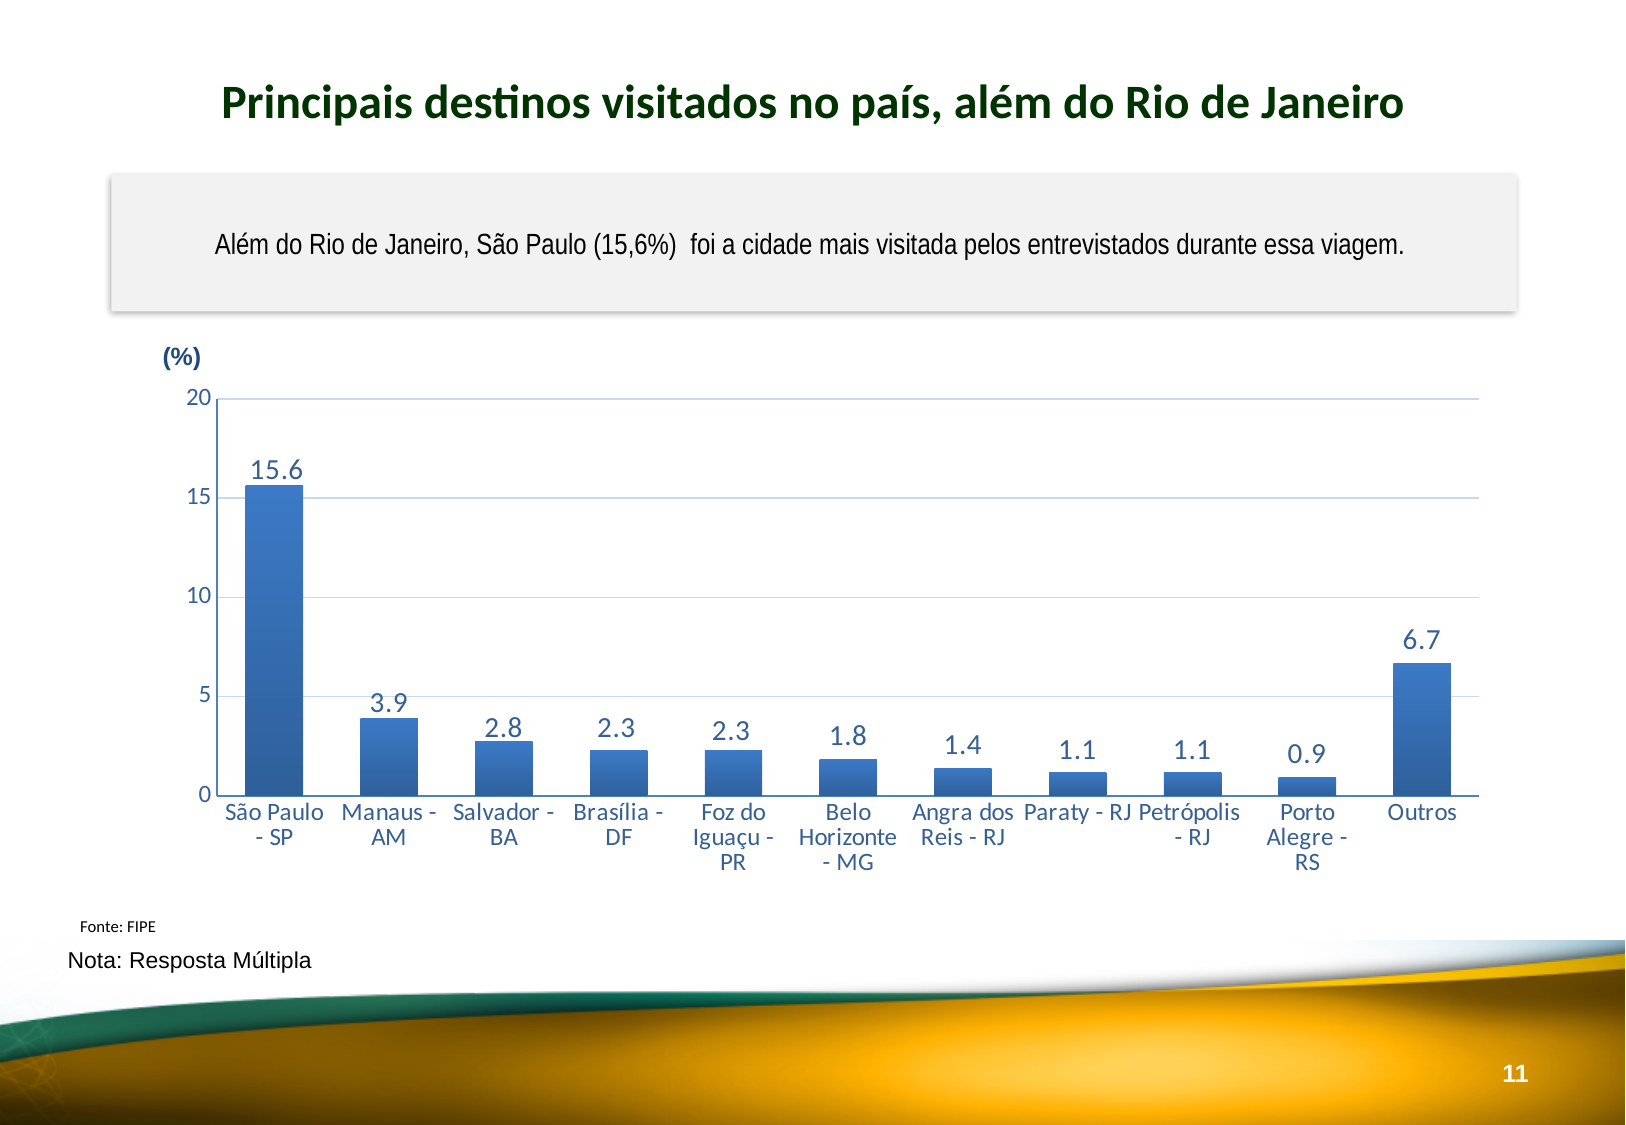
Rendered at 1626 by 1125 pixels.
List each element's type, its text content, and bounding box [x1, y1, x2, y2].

chart [166, 365, 1496, 909]
slide_number 10 [1164, 1042, 1544, 1103]
text_box Principais destinos visitados no país, além do Rio de Janeiro [1, 63, 1625, 136]
text_box Fonte: FIPE [65, 908, 1081, 943]
picture [0, 940, 1625, 1125]
text_box Além do Rio de Janeiro, São Paulo (15,6%) foi a cidade mais visitada pelos entrevistados durante essa viagem. [111, 174, 1517, 312]
text_box (%) [147, 333, 219, 378]
text_box Nota: Resposta Múltipla [52, 938, 1063, 981]
